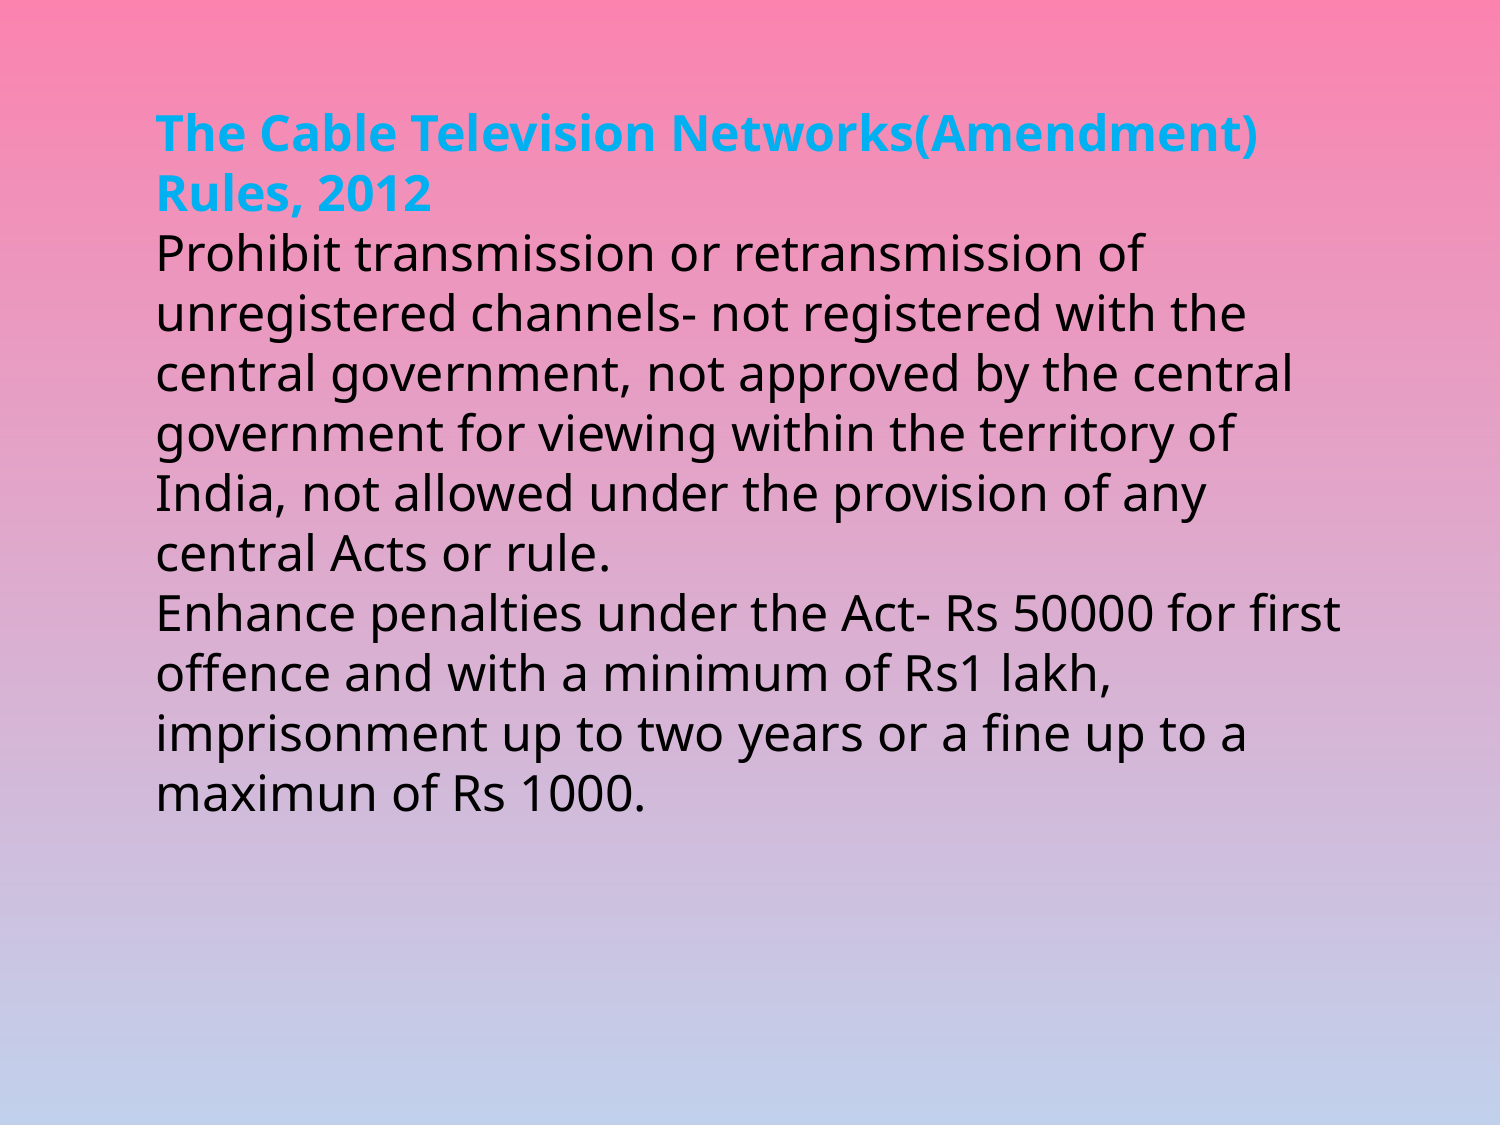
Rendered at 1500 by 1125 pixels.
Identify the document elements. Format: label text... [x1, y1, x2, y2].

text_box The Cable Television Networks(Amendment) Rules, 2012 Prohibit transmission or retransmission of unregistered channels- not registered with the central government, not approved by the central government for viewing within the territory of India, not allowed under the provision of any central Acts or rule. Enhance penalties under the Act- Rs 50000 for first offence and with a minimum of Rs1 lakh, imprisonment up to two years or a fine up to a maximun of Rs 1000. [140, 93, 1395, 889]
